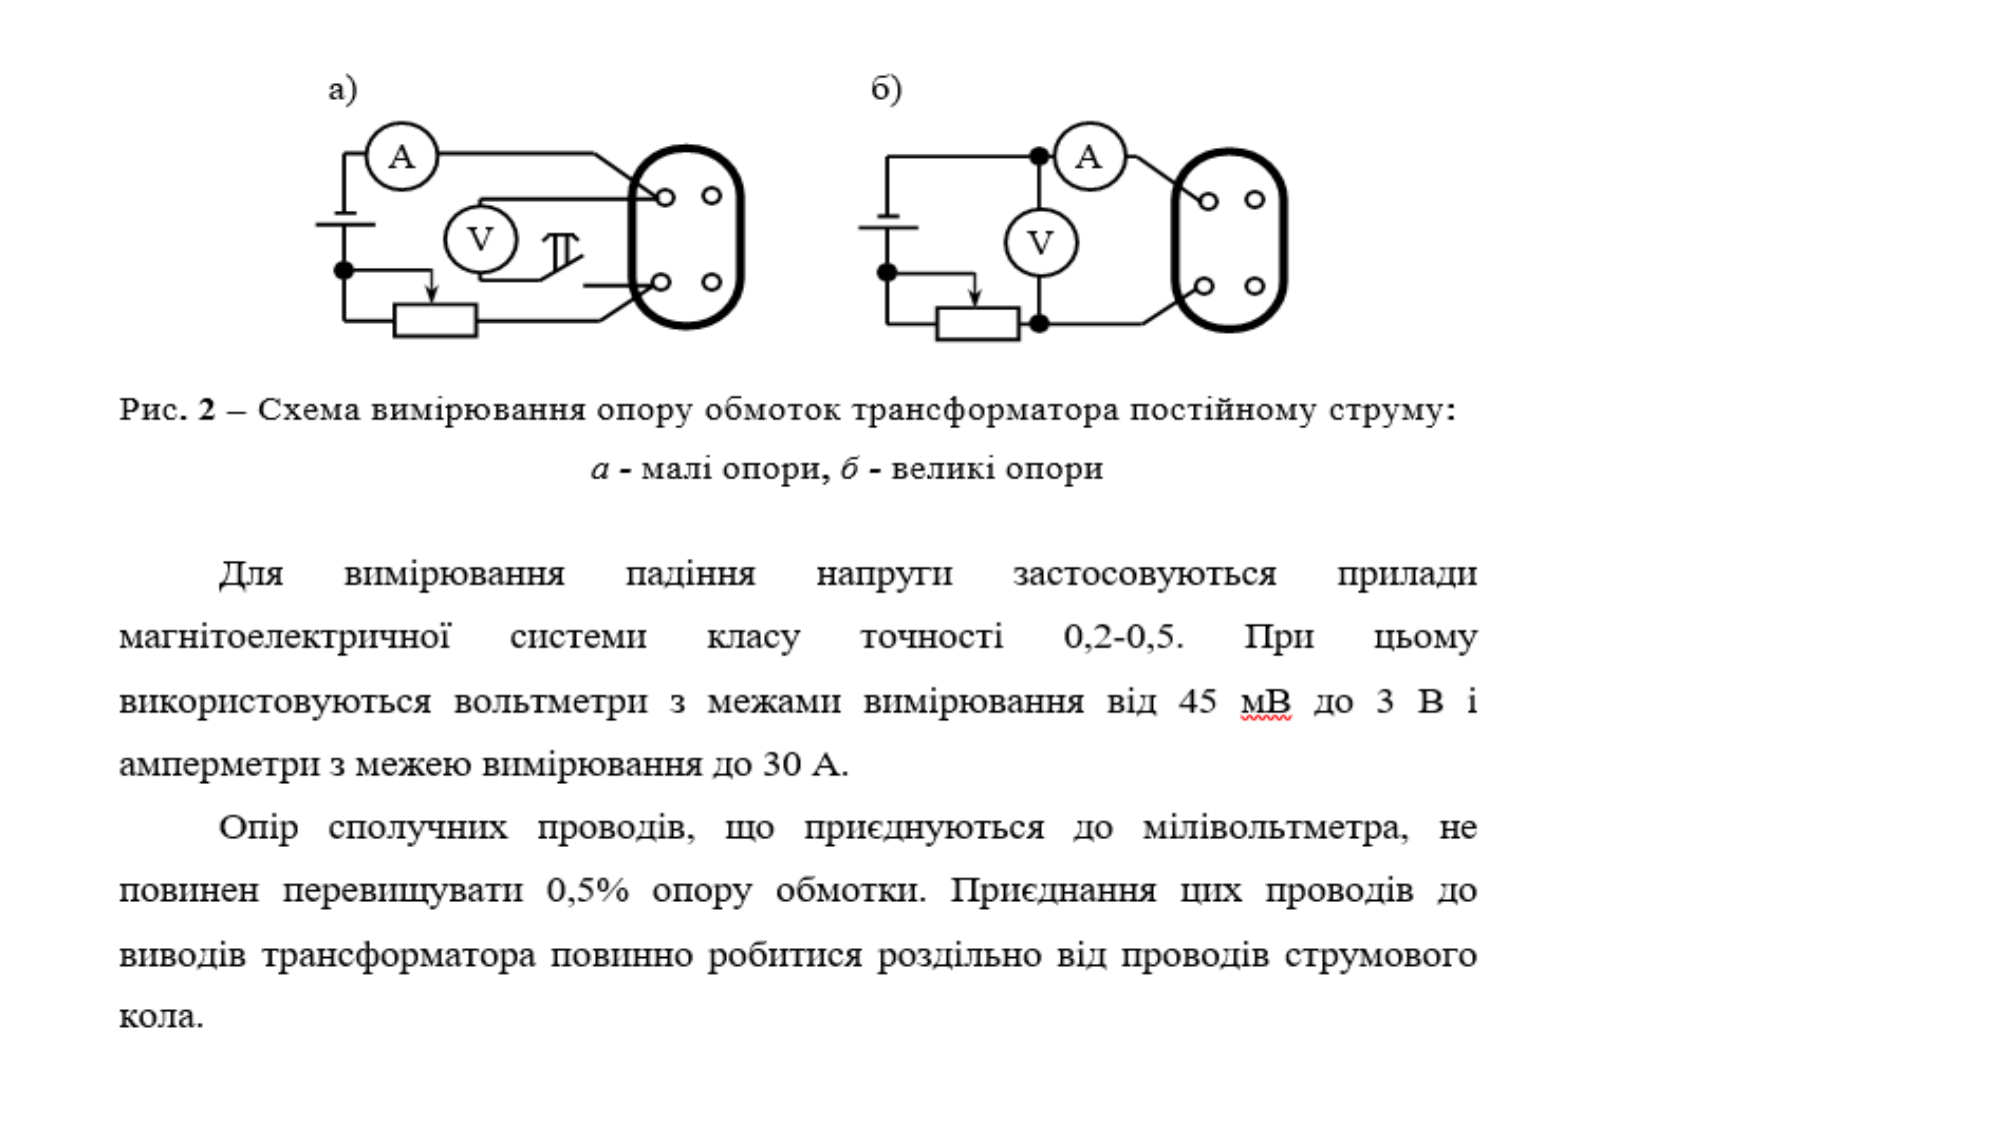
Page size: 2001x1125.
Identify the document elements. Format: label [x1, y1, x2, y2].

list [17, 54, 1575, 1034]
